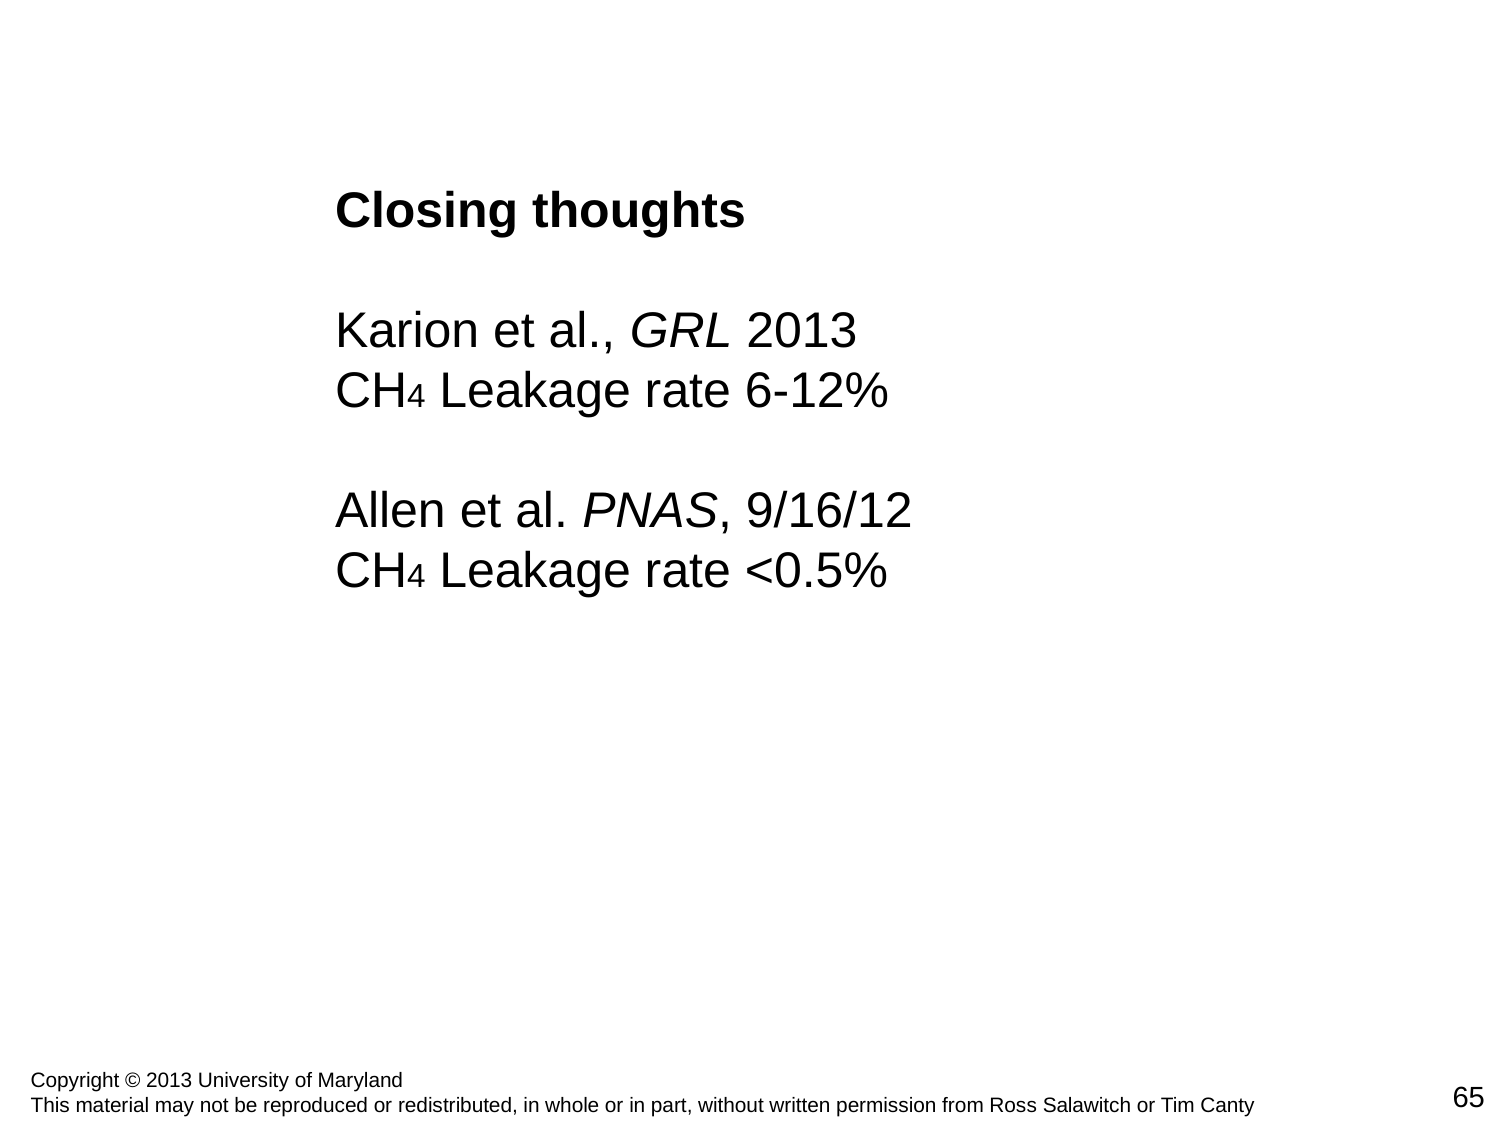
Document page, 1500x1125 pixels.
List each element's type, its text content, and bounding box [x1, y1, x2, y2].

text_box Closing thoughts Karion et al., GRL 2013 CH4 Leakage rate 6-12% Allen et al. PNAS, 9/16/12 CH4 Leakage rate <0.5% [320, 170, 1111, 785]
slide_number 65 [1149, 1070, 1500, 1125]
